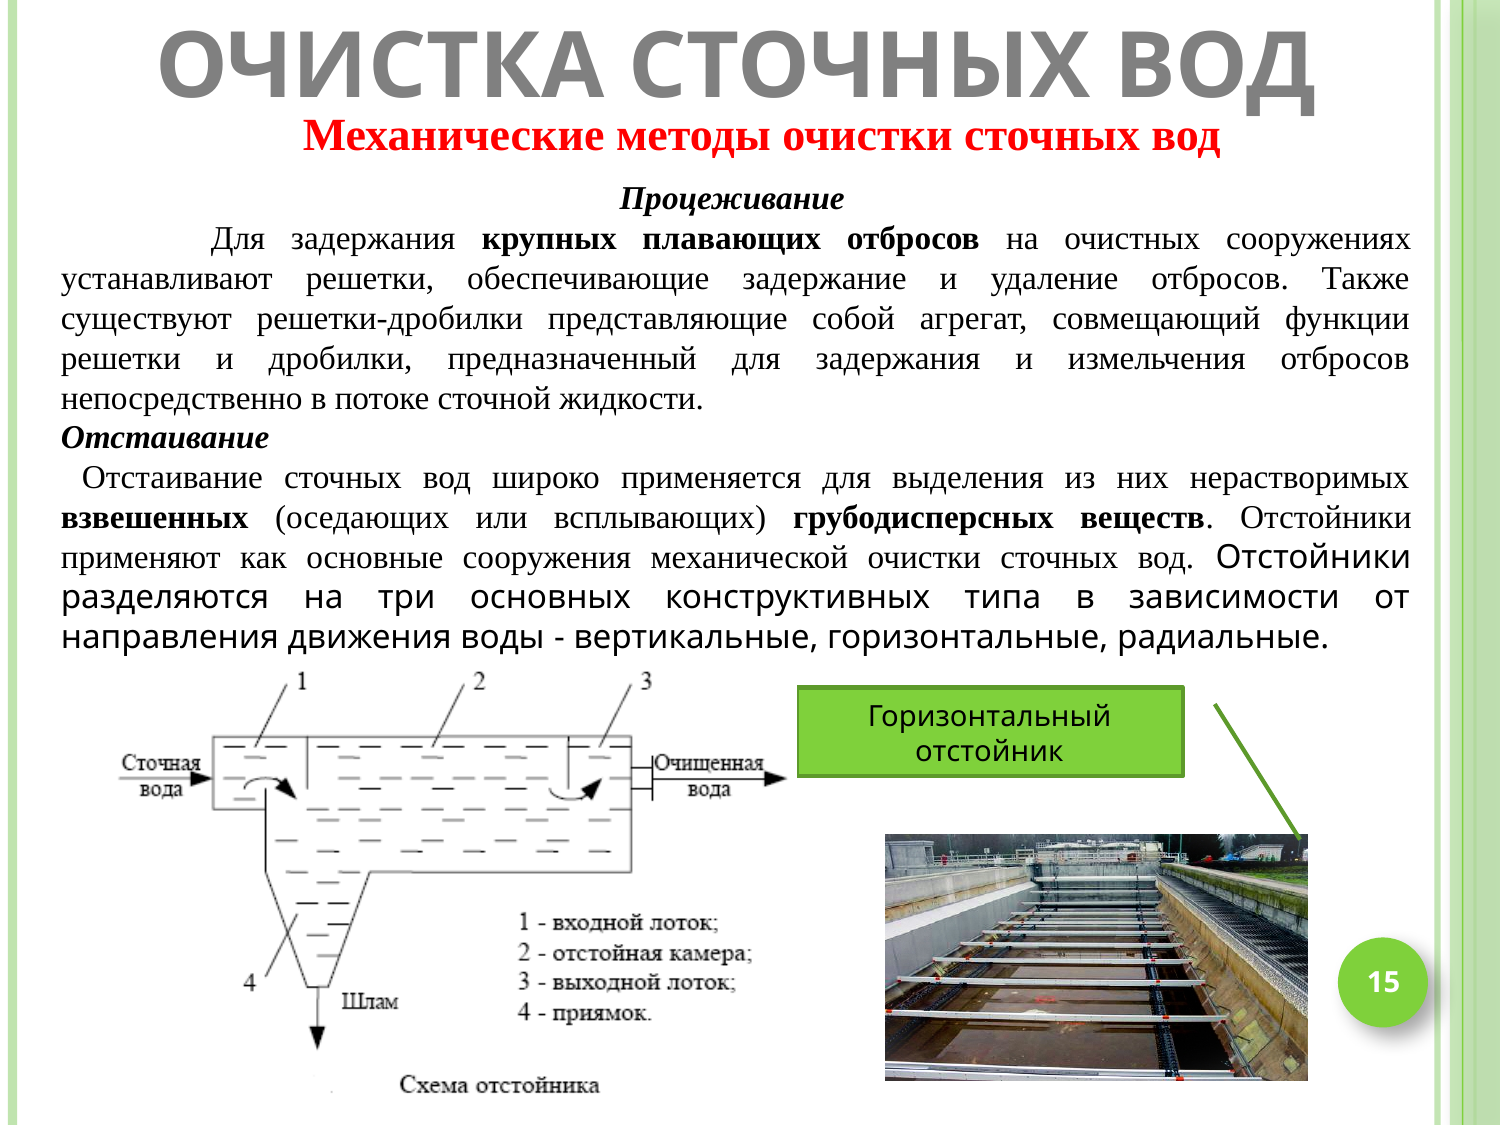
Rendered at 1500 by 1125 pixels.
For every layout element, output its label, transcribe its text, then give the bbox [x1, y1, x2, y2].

picture [884, 833, 1308, 1081]
picture [111, 656, 797, 1107]
text_box Горизонтальный отстойник [1212, 702, 1299, 833]
list Процеживание Для задержания крупных плавающих отбросов на очистных сооружениях устанавливают решетки, обеспечивающие задержание и удаление отбросов. Также существуют решетки-дробилки представляющие собой агрегат, совмещающий функции решетки и дробилки, предназначенный для задержания и измельчения отбросов непосредственно в потоке сточной жидкости. Отстаивание Отстаивание сточных вод широко применяется для выделения из них нерастворимых взвешенных (оседающих или всплывающих) грубодисперсных веществ. Отстойники применяют как основные сооружения механической очистки сточных вод. Отстойники разделяются на три основных конструктивных типа в зависимости от направления движения воды - вертикальные, горизонтальные, радиальные. [46, 168, 1427, 563]
text_box Очистка сточных вод [123, 51, 1349, 124]
title Механические методы очистки сточных вод [87, 96, 1437, 167]
text_box Горизонтальный отстойник [837, 685, 1185, 778]
slide_number 15 [1351, 940, 1434, 1027]
